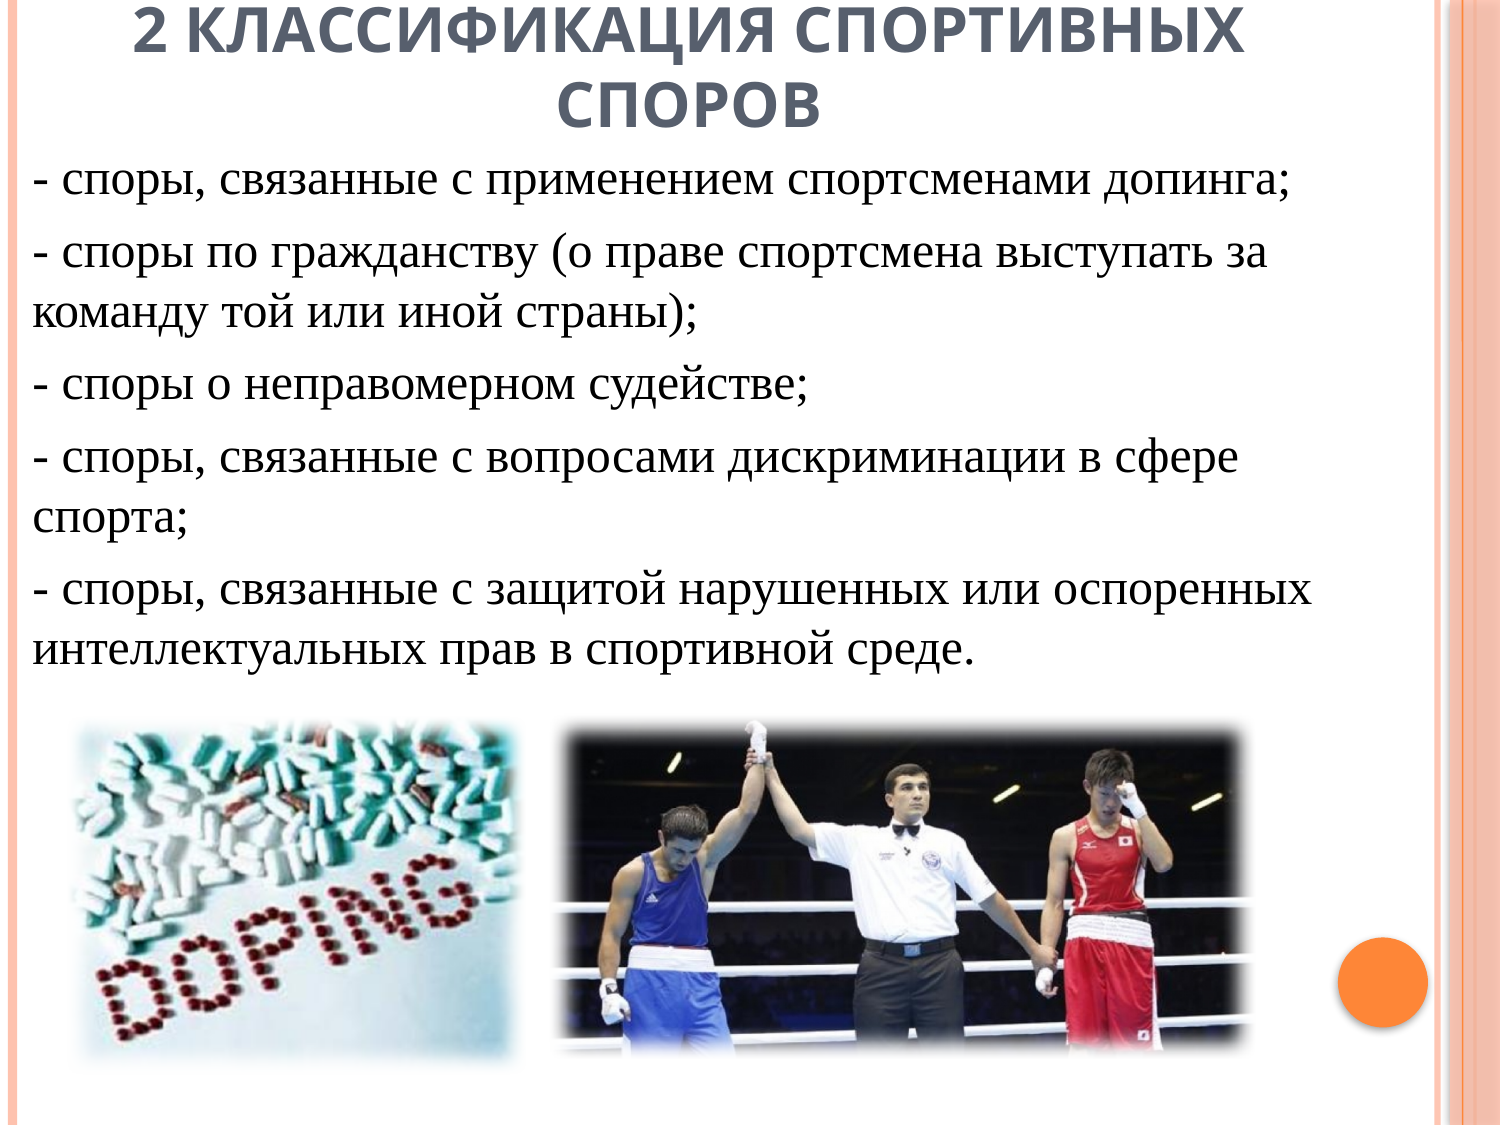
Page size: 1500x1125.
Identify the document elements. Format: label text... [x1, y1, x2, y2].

picture [65, 715, 528, 1076]
title 2 Классификация спортивных споров [76, 0, 1302, 137]
picture [548, 713, 1257, 1060]
list - споры, связанные с применением спортсменами допинга; - споры по гражданству (о праве спортсмена выступать за команду той или иной страны); - споры о неправомерном судействе; - споры, связанные с вопросами дискриминации в сфере спорта; - споры, связанные с защитой нарушенных или оспоренных интеллектуальных прав в спортивной среде. [17, 137, 1424, 835]
